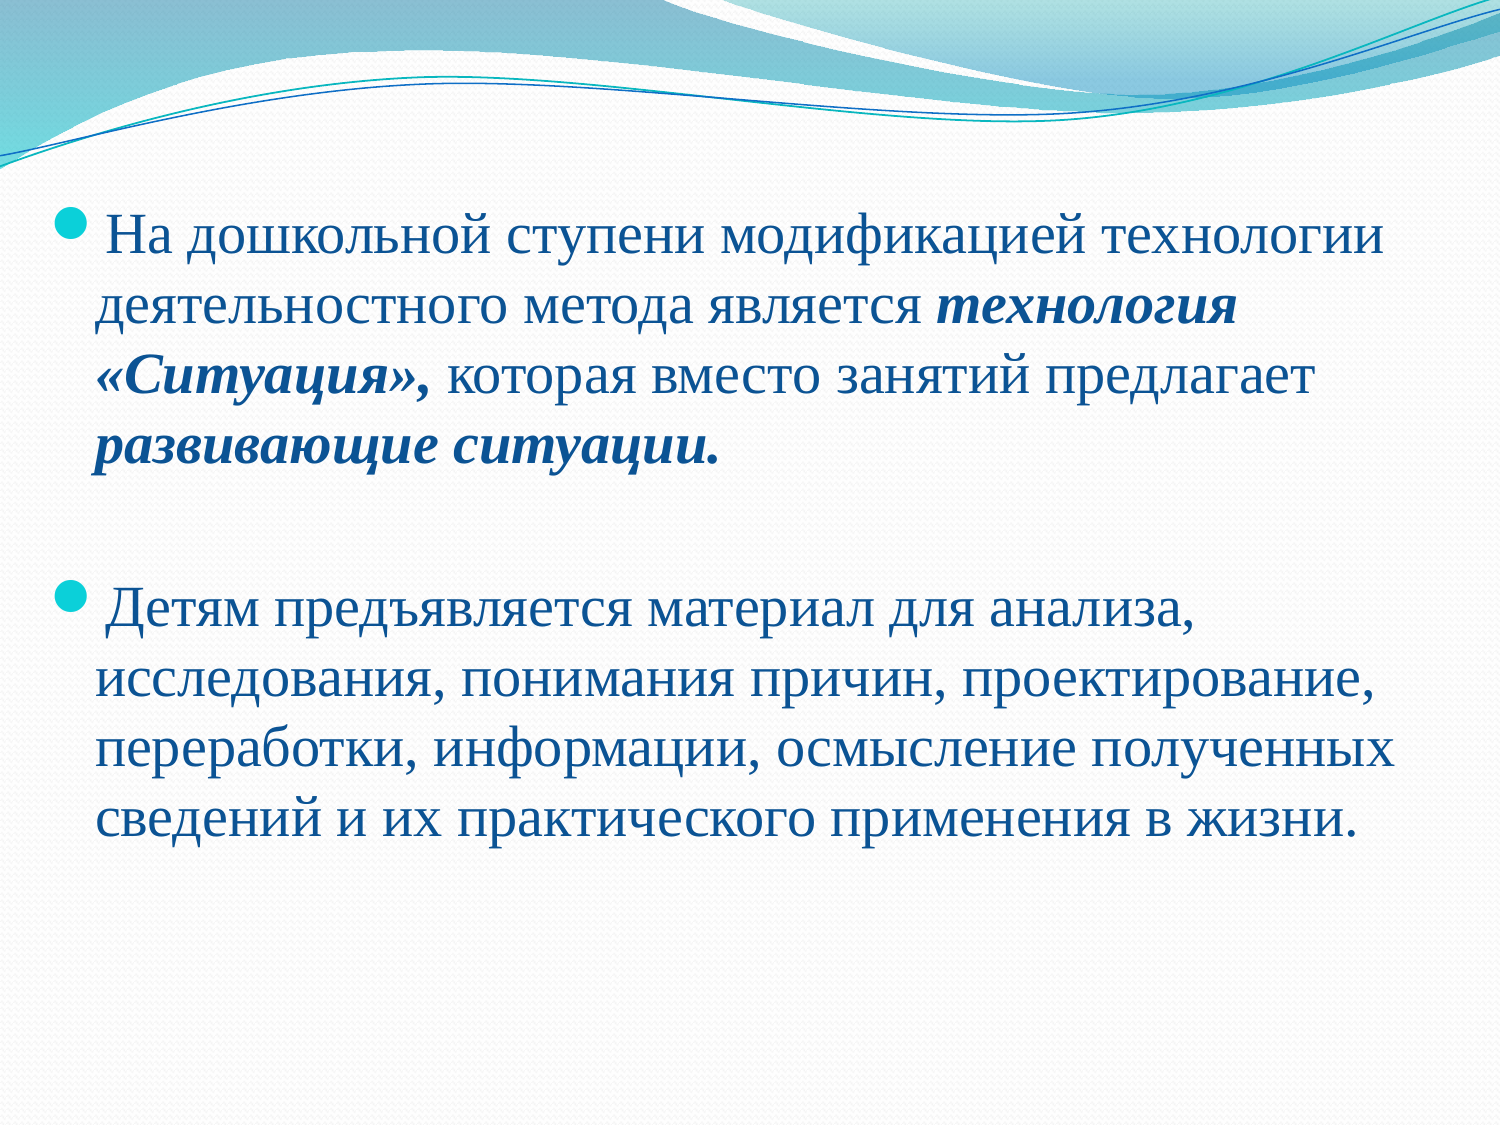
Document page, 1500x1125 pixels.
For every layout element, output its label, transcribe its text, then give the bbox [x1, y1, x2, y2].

list На дошкольной ступени модификацией технологии деятельностного метода является технология «Ситуация», которая вместо занятий предлагает развивающие ситуации. Детям предъявляется материал для анализа, исследования, понимания причин, проектирование, переработки, информации, осмысление полученных сведений и их практического применения в жизни. [35, 187, 1421, 1060]
